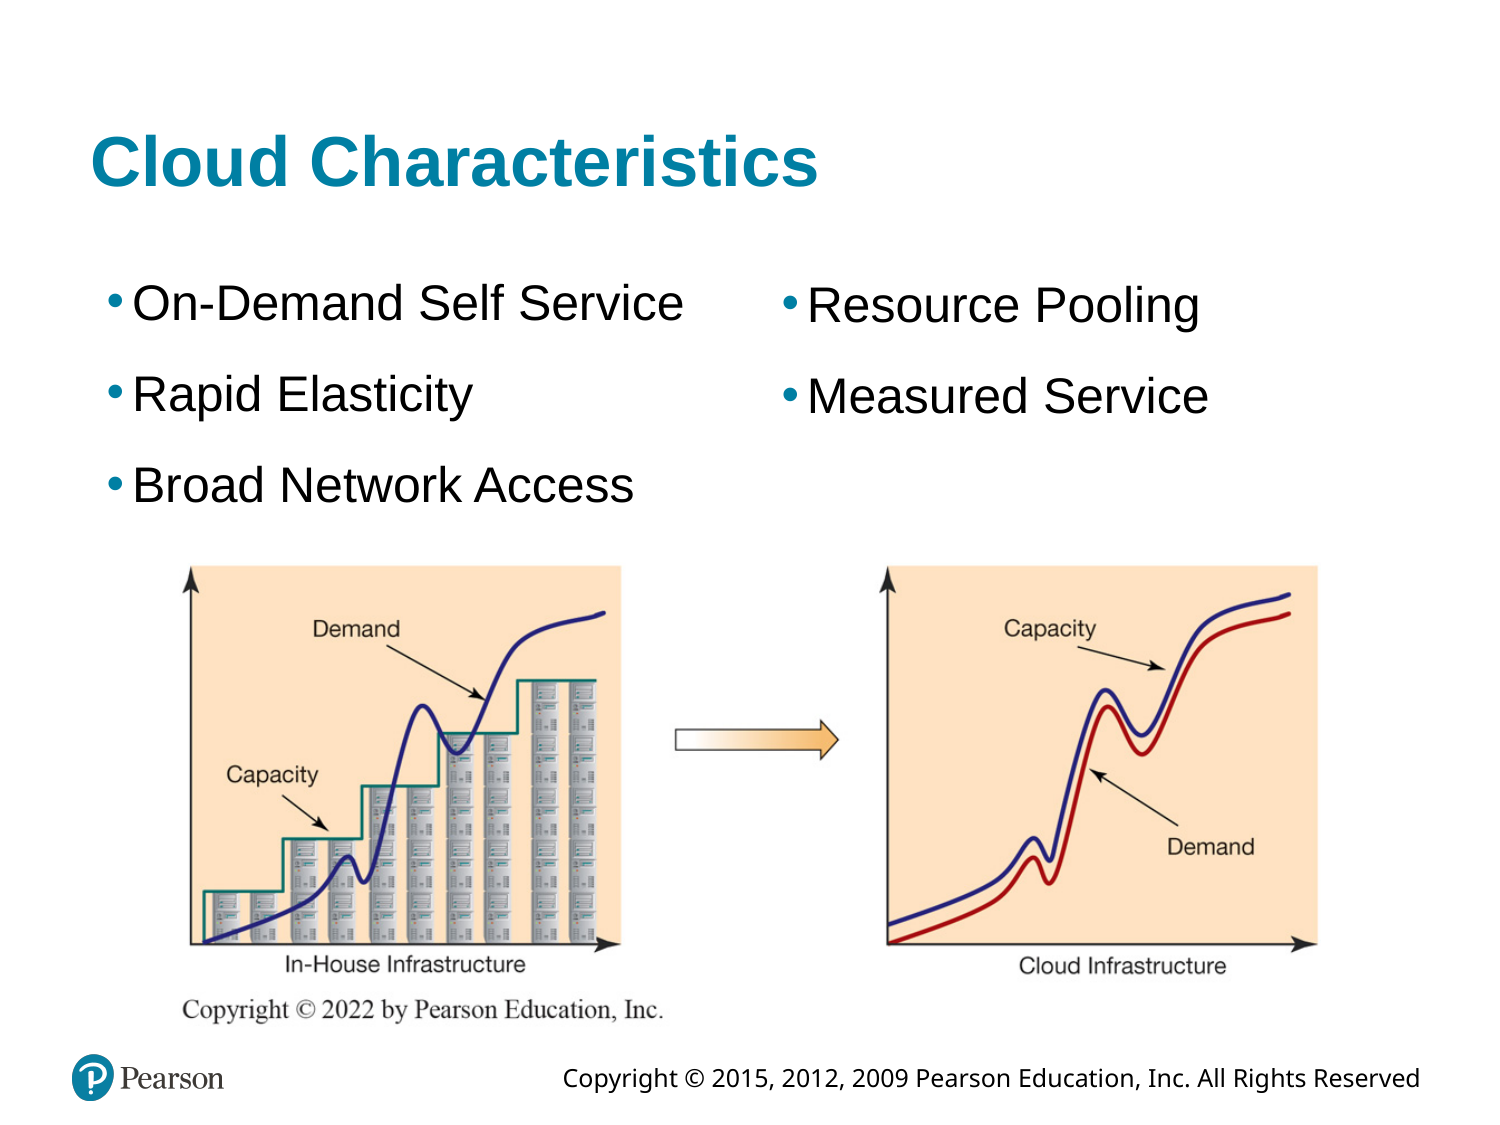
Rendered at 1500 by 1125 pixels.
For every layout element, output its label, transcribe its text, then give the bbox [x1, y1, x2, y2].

picture [72, 1054, 88, 1070]
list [179, 562, 1321, 1027]
picture [72, 1087, 83, 1101]
picture [98, 1054, 224, 1101]
list On-Demand Self Service Rapid Elasticity Broad Network Access [75, 255, 730, 521]
title Cloud Characteristics [75, 35, 1425, 216]
text_box Resource Pooling Measured Service [749, 257, 1405, 438]
picture [80, 1063, 106, 1088]
